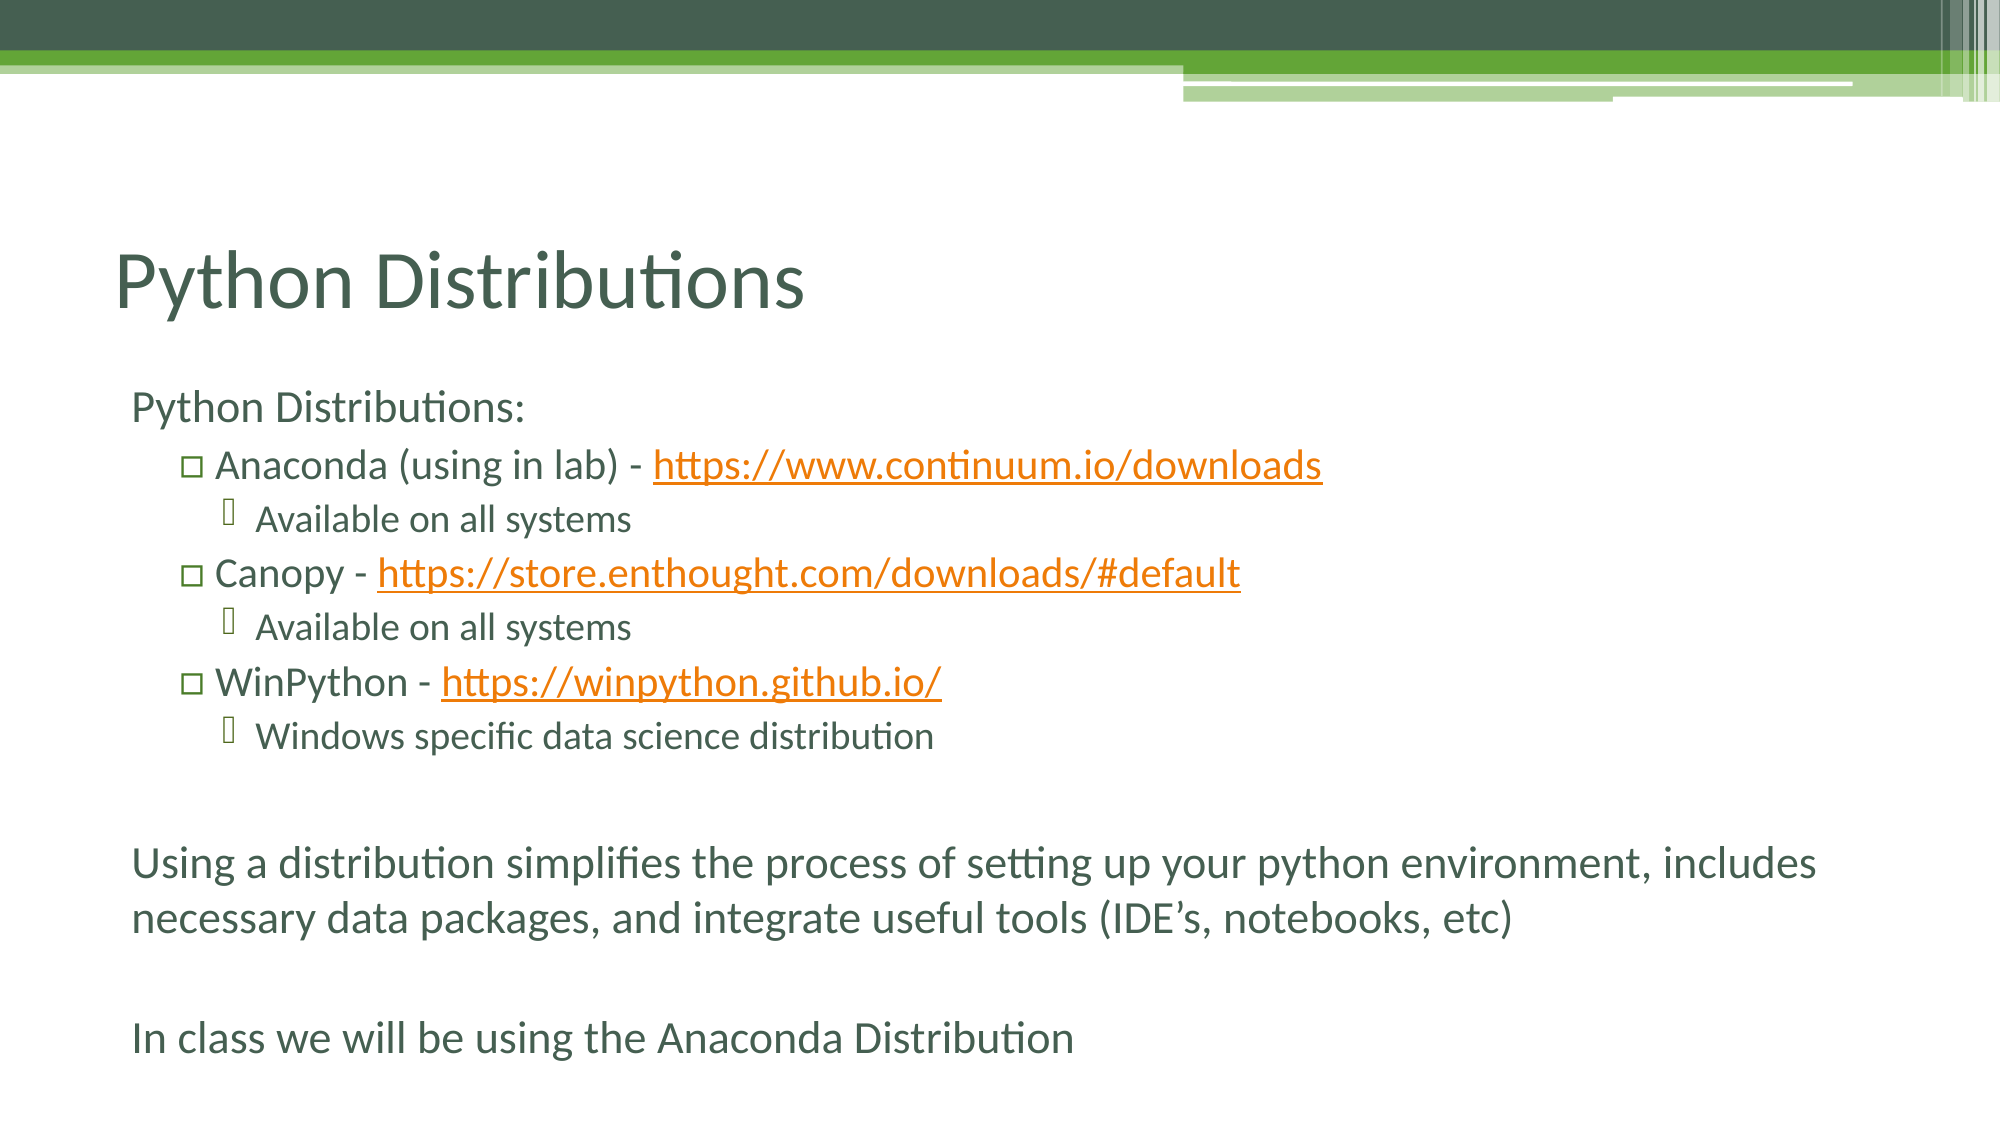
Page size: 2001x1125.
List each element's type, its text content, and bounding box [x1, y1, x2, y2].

list Python Distributions: Anaconda (using in lab) - https://www.continuum.io/downloads Available on all systems Canopy - https://store.enthought.com/downloads/#default Available on all systems WinPython - https://winpython.github.io/ Windows specific data science distribution Using a distribution simplifies the process of setting up your python environment, includes necessary data packages, and integrate useful tools (IDE’s, notebooks, etc) In class we will be using the Anaconda Distribution [99, 368, 1900, 1079]
title Python Distributions [99, 187, 1900, 363]
